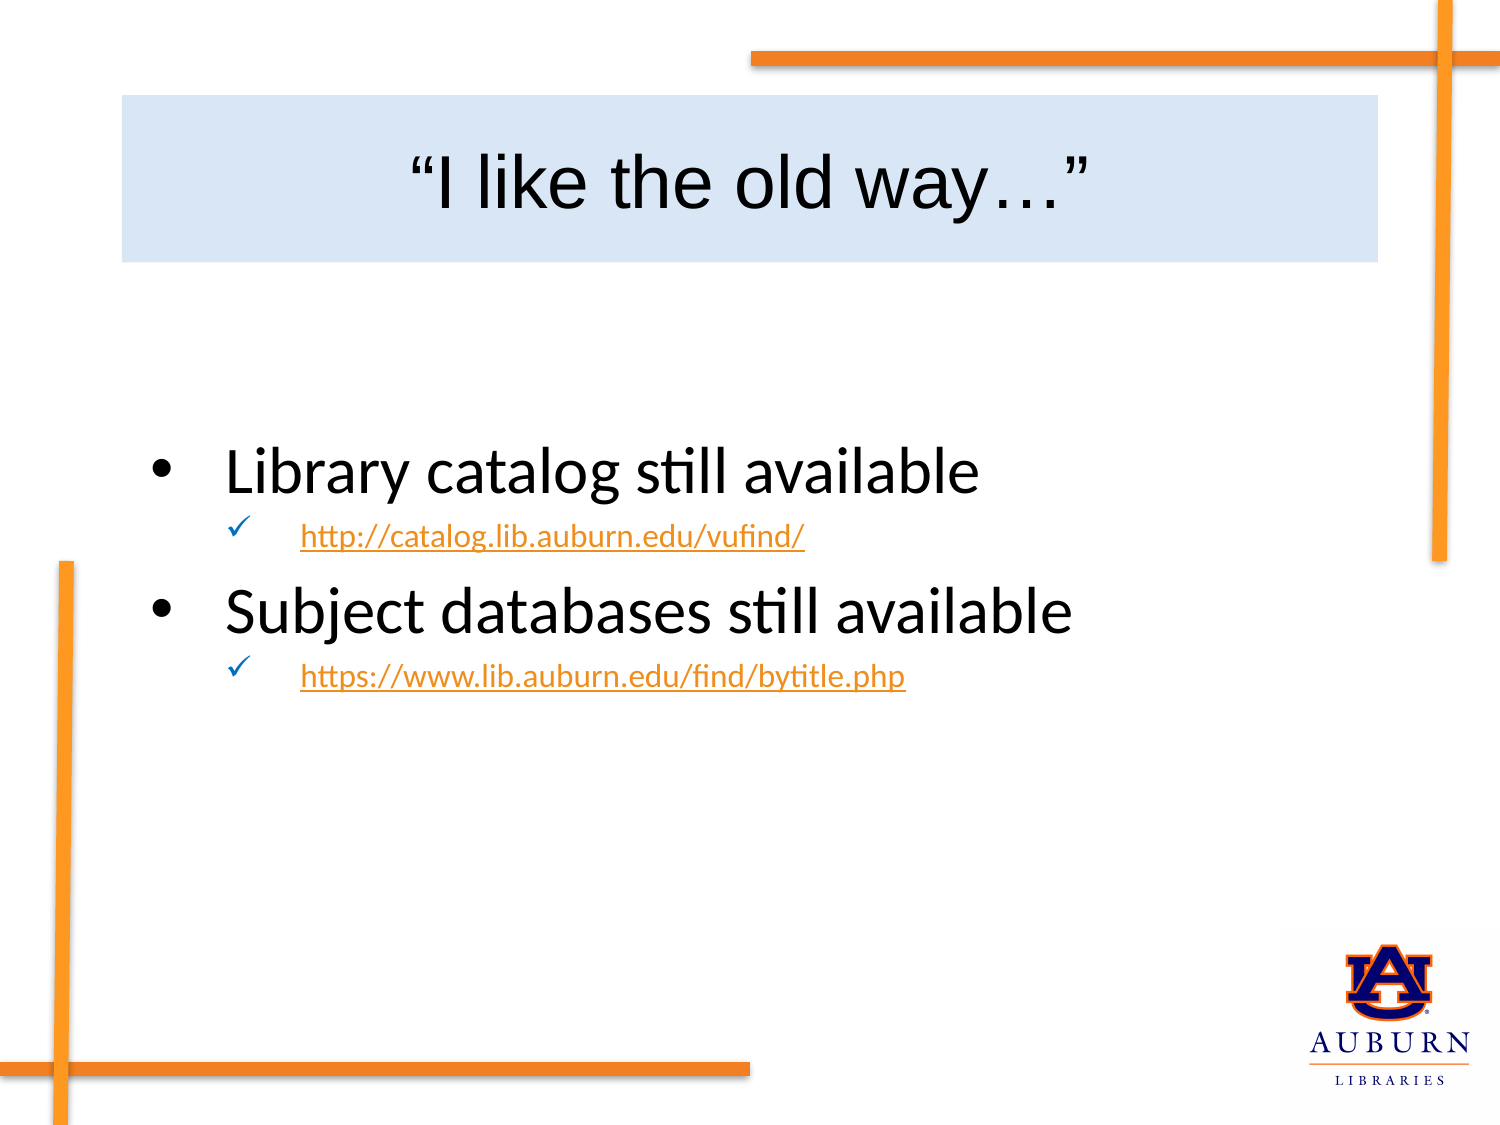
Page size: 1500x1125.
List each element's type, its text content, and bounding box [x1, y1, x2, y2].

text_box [1439, 0, 1446, 562]
picture [1279, 926, 1500, 1125]
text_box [60, 560, 67, 1125]
text_box Library catalog still available http://catalog.lib.auburn.edu/vufind/ Subject databases still available https://www.lib.auburn.edu/find/bytitle.php [135, 326, 1486, 1069]
text_box “I like the old way…” [121, 95, 1378, 263]
